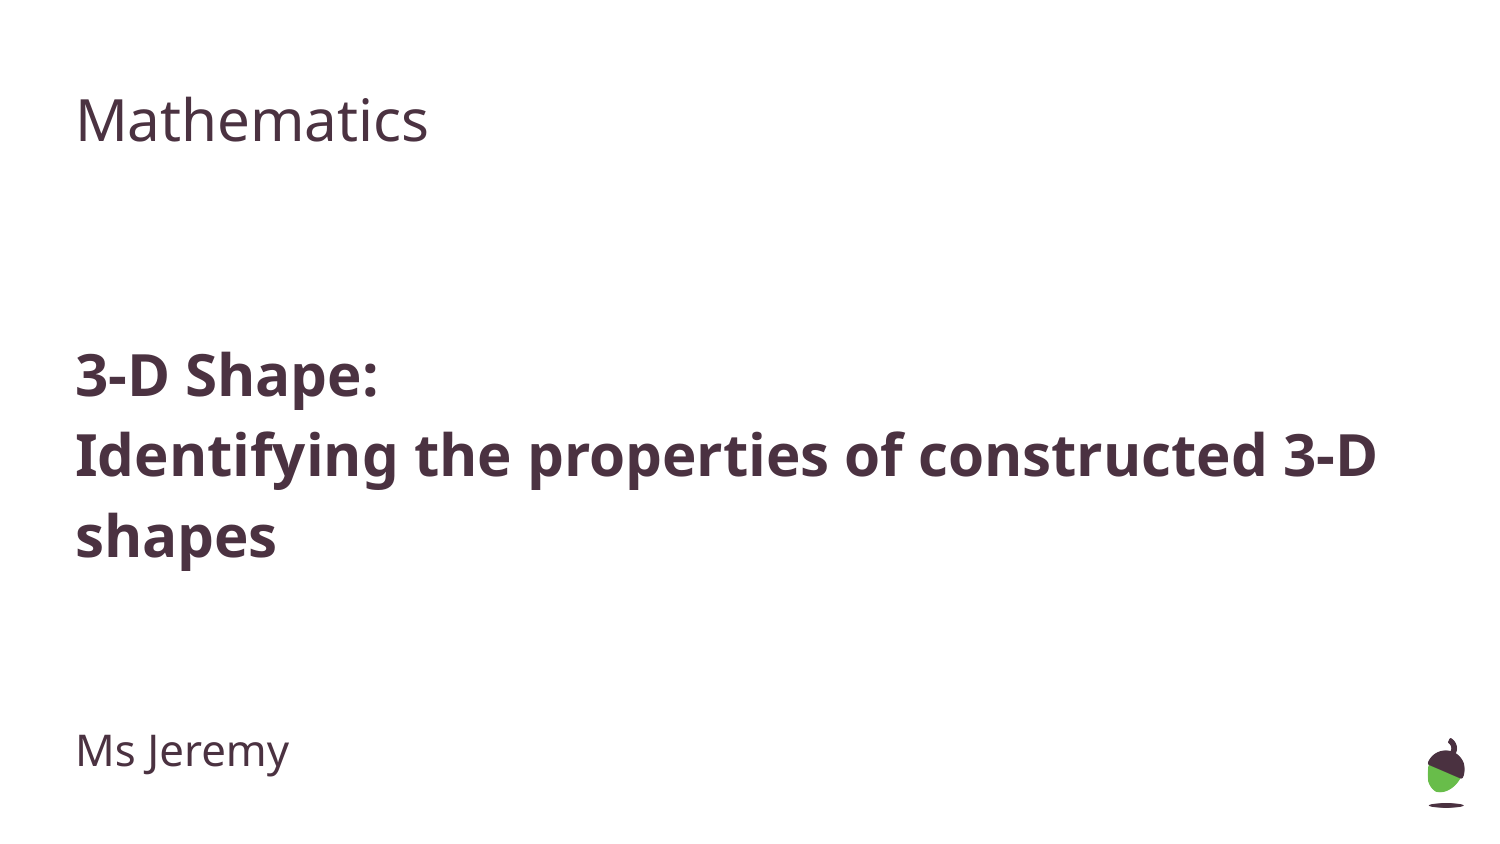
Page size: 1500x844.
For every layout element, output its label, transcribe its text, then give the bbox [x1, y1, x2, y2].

subtitle Mathematics [75, 72, 1425, 203]
subtitle Ms Jeremy [75, 673, 724, 776]
picture [1427, 738, 1465, 808]
title 3-D Shape: Identifying the properties of constructed 3-D shapes [75, 327, 1425, 517]
